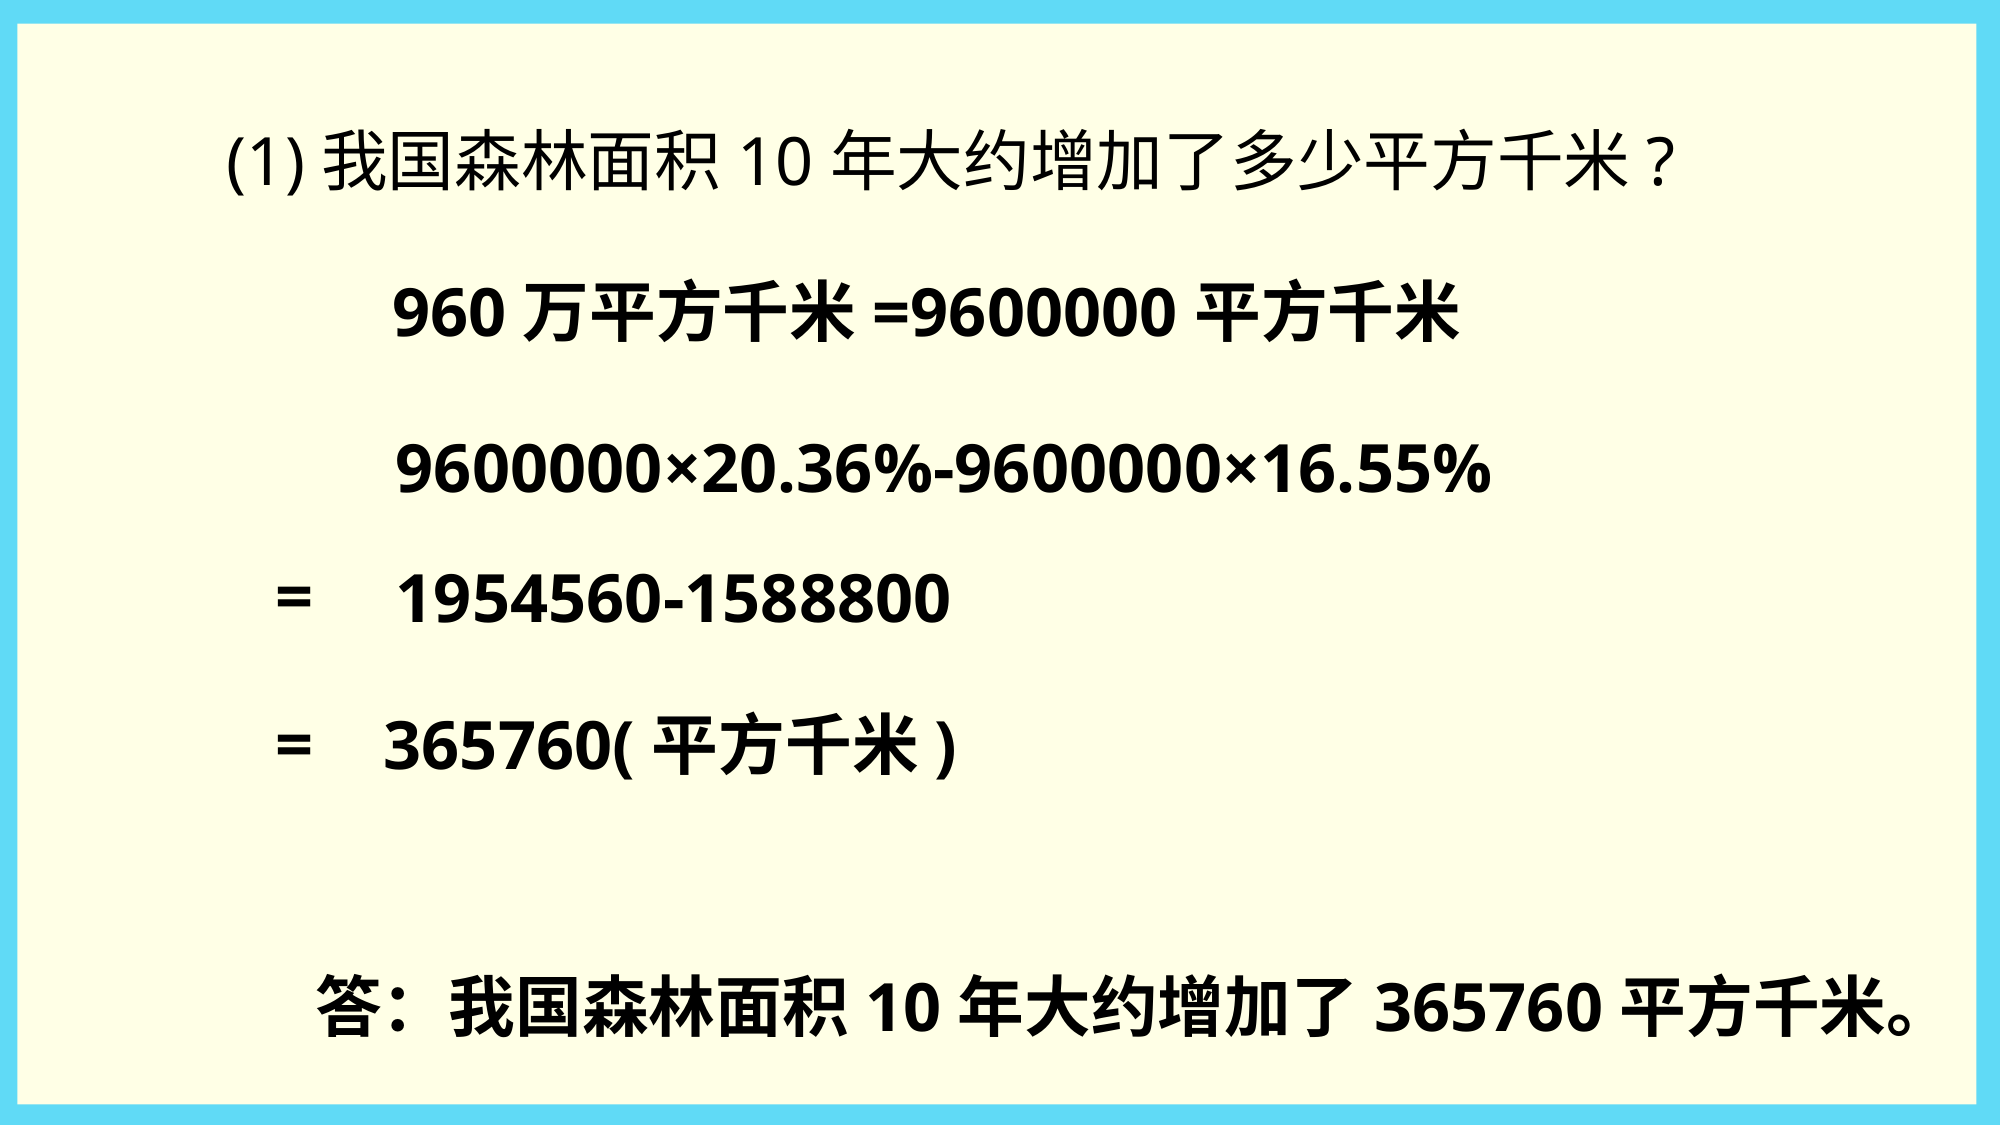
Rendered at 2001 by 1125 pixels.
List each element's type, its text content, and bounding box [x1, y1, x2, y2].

text_box 365760(平方千米) [368, 695, 1236, 791]
text_box 答：我国森林面积10年大约增加了365760平方千米。 [300, 917, 1920, 1053]
text_box 1954560-1588800 [380, 548, 1161, 644]
text_box 9600000×20.36%-9600000×16.55% [380, 377, 1671, 513]
text_box = [261, 545, 349, 641]
text_box (1)我国森林面积10年大约增加了多少平方千米? [212, 71, 1671, 207]
text_box = [260, 693, 353, 790]
text_box [1975, 0, 2000, 1103]
text_box [0, 0, 18, 1103]
text_box [0, 1103, 2000, 1125]
text_box [18, 0, 1975, 25]
text_box 960万平方千米=9600000平方千米 [377, 261, 1506, 357]
